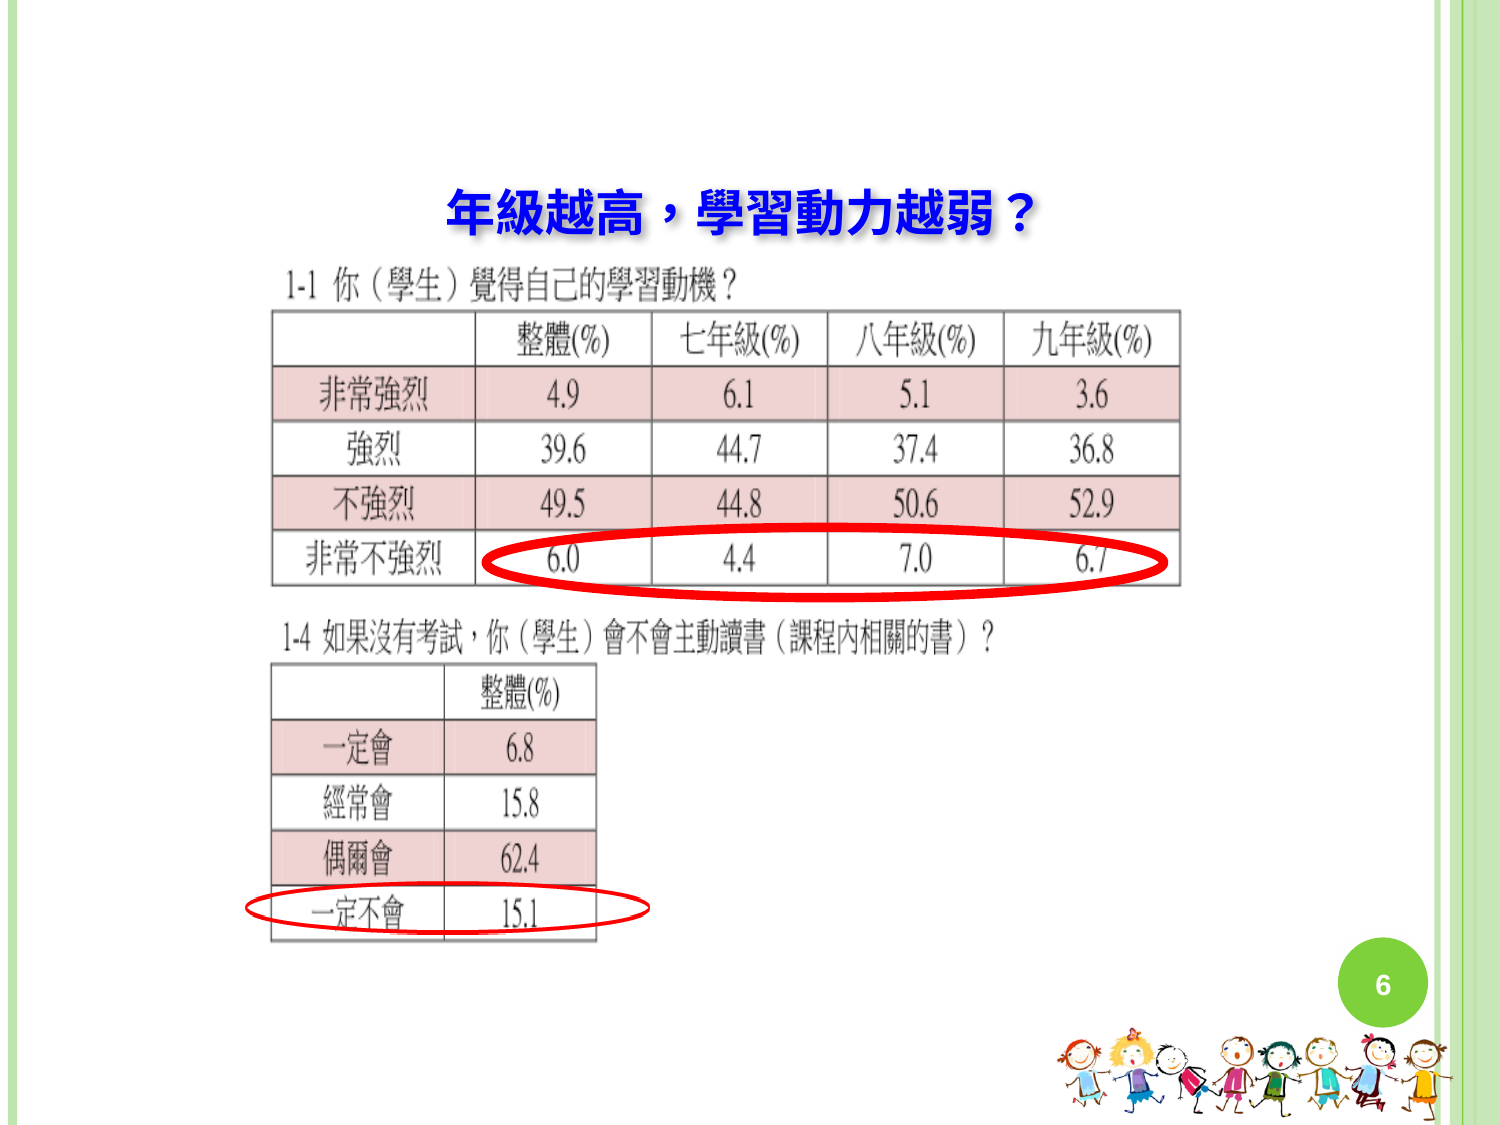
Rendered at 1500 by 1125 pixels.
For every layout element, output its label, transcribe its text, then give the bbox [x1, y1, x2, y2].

picture [257, 254, 1191, 590]
picture [1057, 1027, 1454, 1121]
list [257, 617, 1004, 953]
slide_number 6 [1333, 940, 1434, 1026]
table_header 項目 [257, 877, 655, 939]
picture [244, 880, 650, 935]
title 年級越高，學習動力越弱？ [336, 175, 1155, 242]
